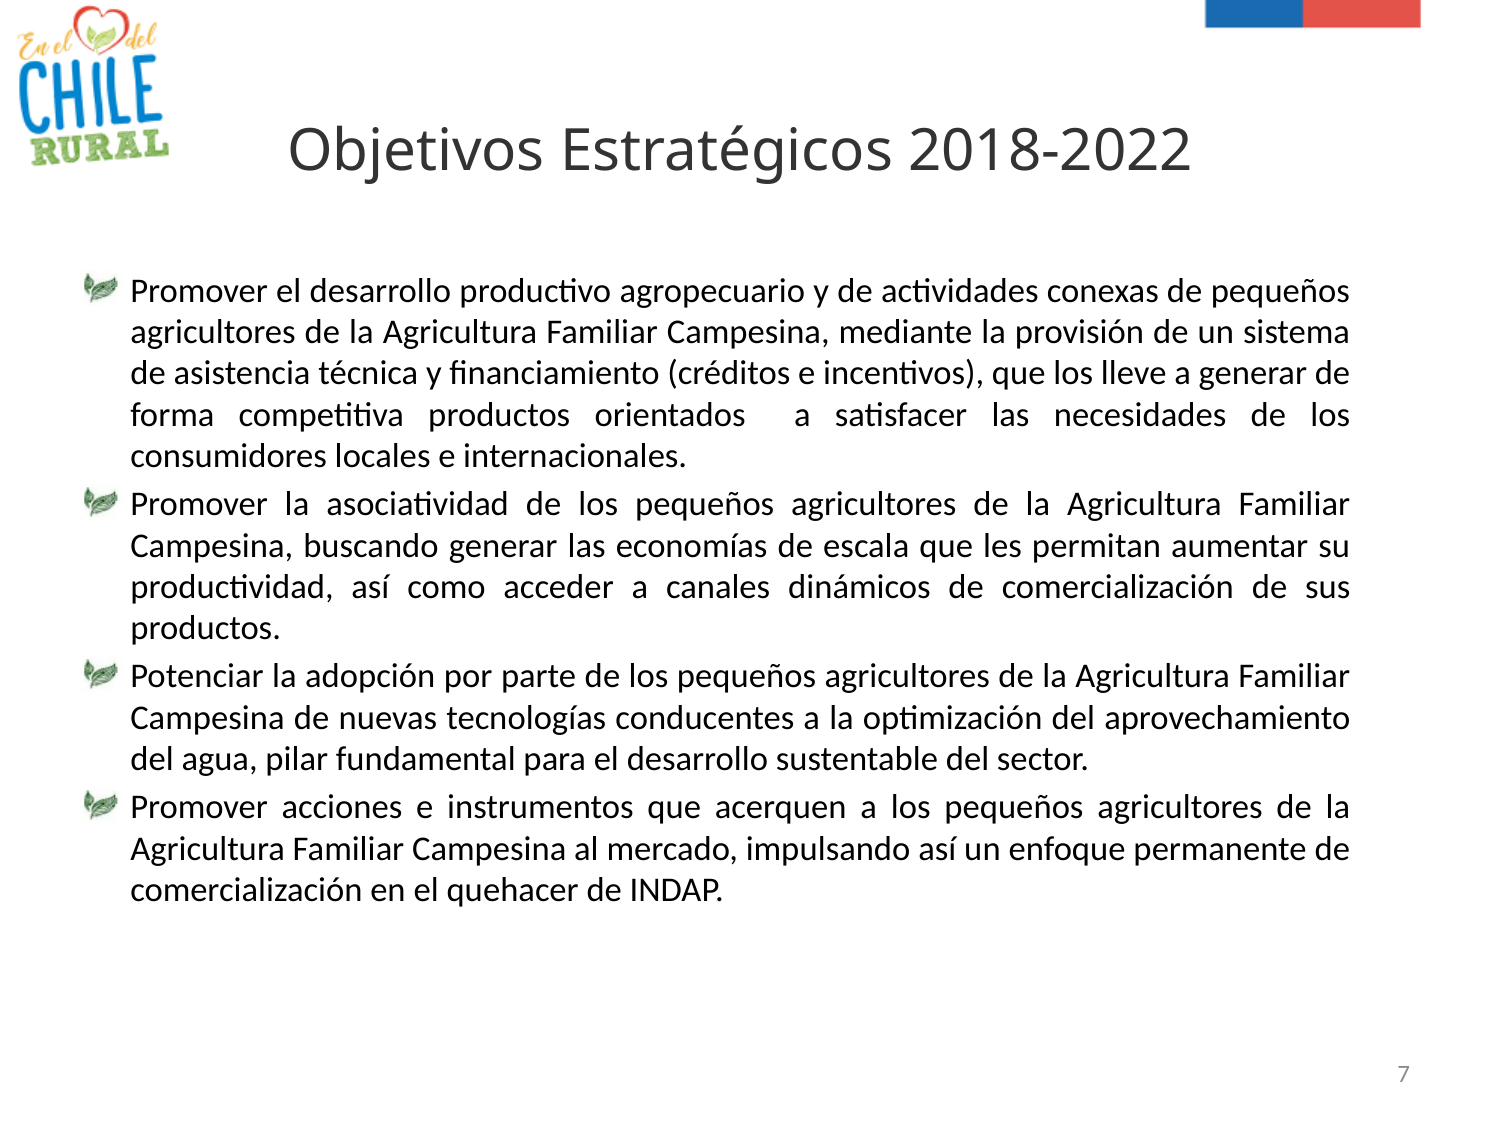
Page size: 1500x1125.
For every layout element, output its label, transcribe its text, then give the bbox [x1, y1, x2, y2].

list Promover el desarrollo productivo agropecuario y de actividades conexas de pequeños agricultores de la Agricultura Familiar Campesina, mediante la provisión de un sistema de asistencia técnica y financiamiento (créditos e incentivos), que los lleve a generar de forma competitiva productos orientados a satisfacer las necesidades de los consumidores locales e internacionales. Promover la asociatividad de los pequeños agricultores de la Agricultura Familiar Campesina, buscando generar las economías de escala que les permitan aumentar su productividad, así como acceder a canales dinámicos de comercialización de sus productos. Potenciar la adopción por parte de los pequeños agricultores de la Agricultura Familiar Campesina de nuevas tecnologías conducentes a la optimización del aprovechamiento del agua, pilar fundamental para el desarrollo sustentable del sector. Promover acciones e instrumentos que acerquen a los pequeños agricultores de la Agricultura Familiar Campesina al mercado, impulsando así un enfoque permanente de comercialización en el quehacer de INDAP. [65, 212, 1366, 955]
picture [80, 787, 123, 823]
slide_number 7 [1074, 1042, 1425, 1103]
picture [80, 656, 123, 692]
title Objetivos Estratégicos 2018-2022 [65, 53, 1416, 242]
picture [80, 270, 123, 306]
picture [80, 484, 123, 520]
